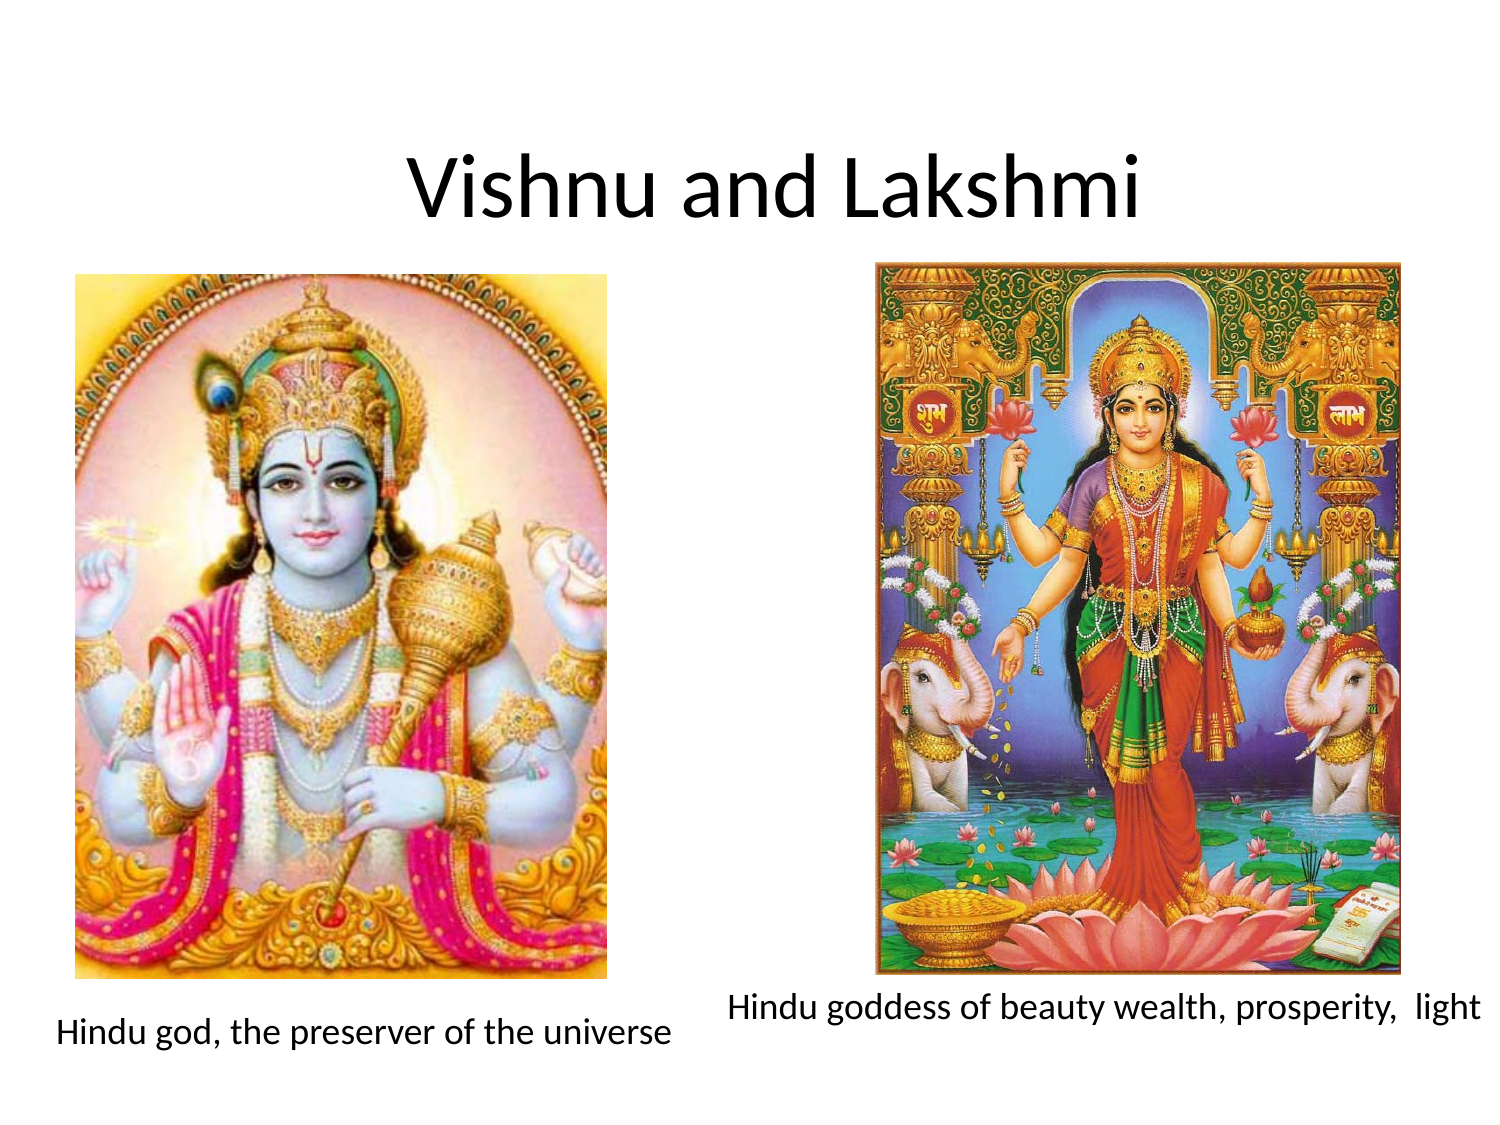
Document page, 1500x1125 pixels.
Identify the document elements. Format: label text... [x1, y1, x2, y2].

picture [74, 274, 607, 979]
text_box Hindu god, the preserver of the universe [41, 999, 697, 1060]
title Vishnu and Lakshmi [99, 87, 1450, 275]
text_box Hindu goddess of beauty wealth, prosperity, light [712, 974, 1500, 1035]
picture [874, 262, 1402, 976]
